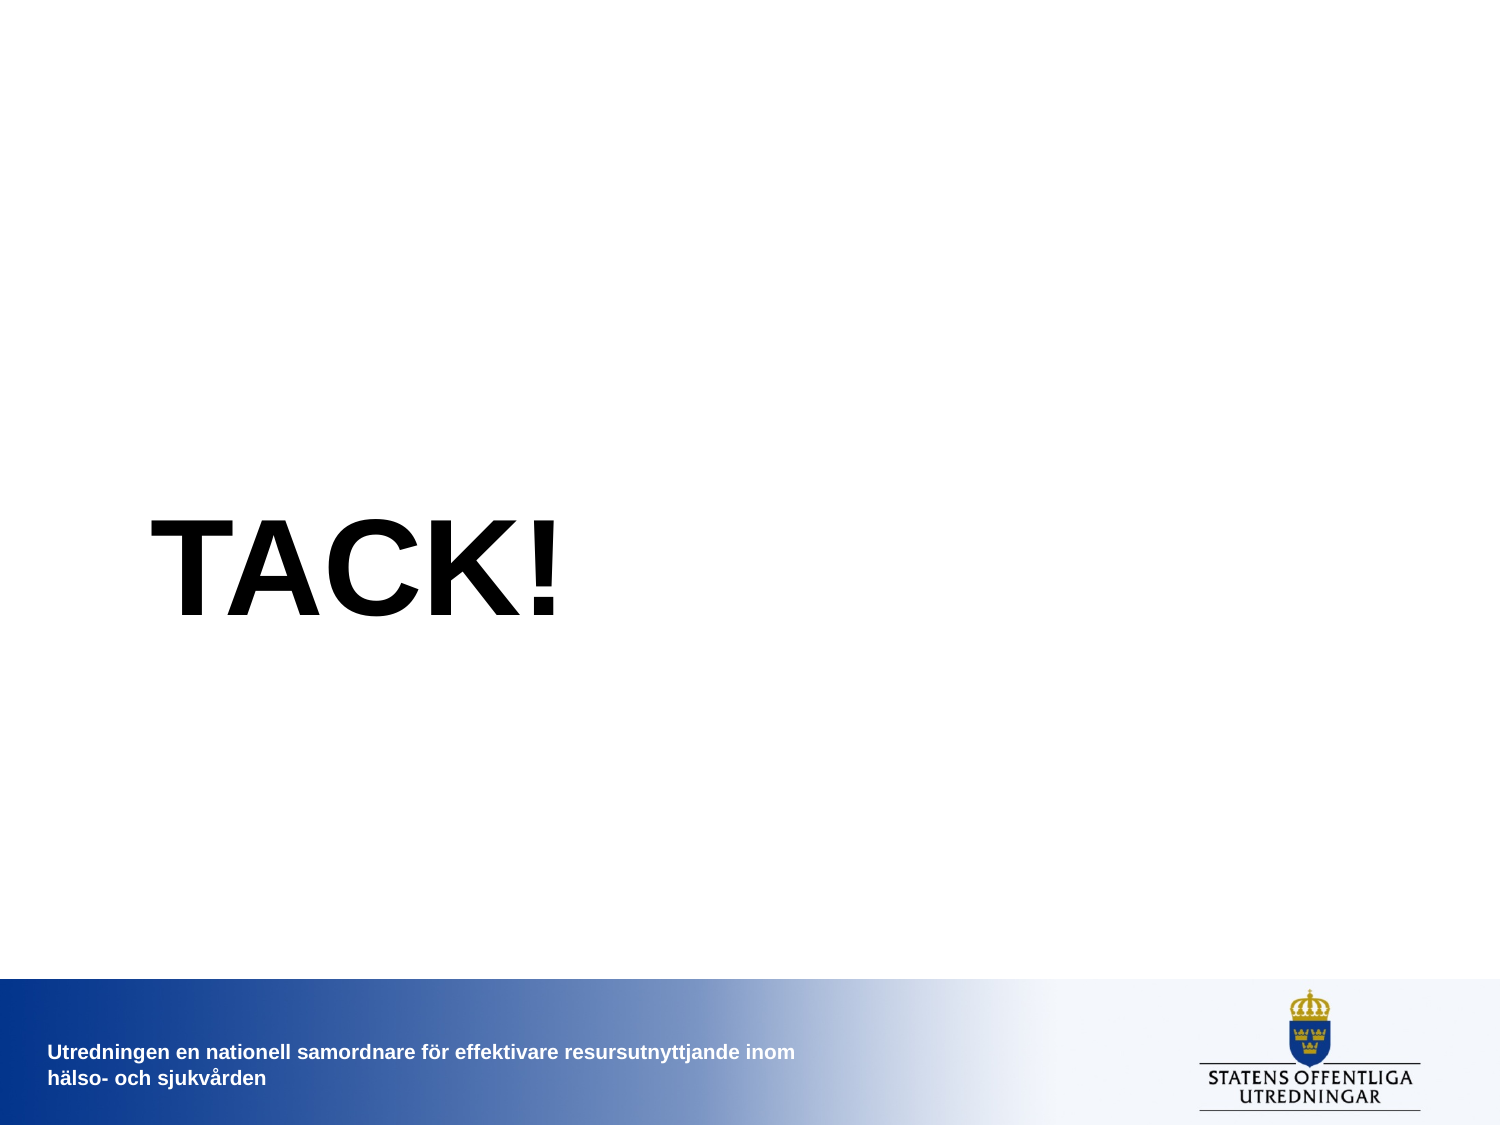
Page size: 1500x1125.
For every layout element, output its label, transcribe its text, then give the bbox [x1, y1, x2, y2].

picture [0, 979, 1500, 1125]
list TACK! [135, 302, 1371, 941]
